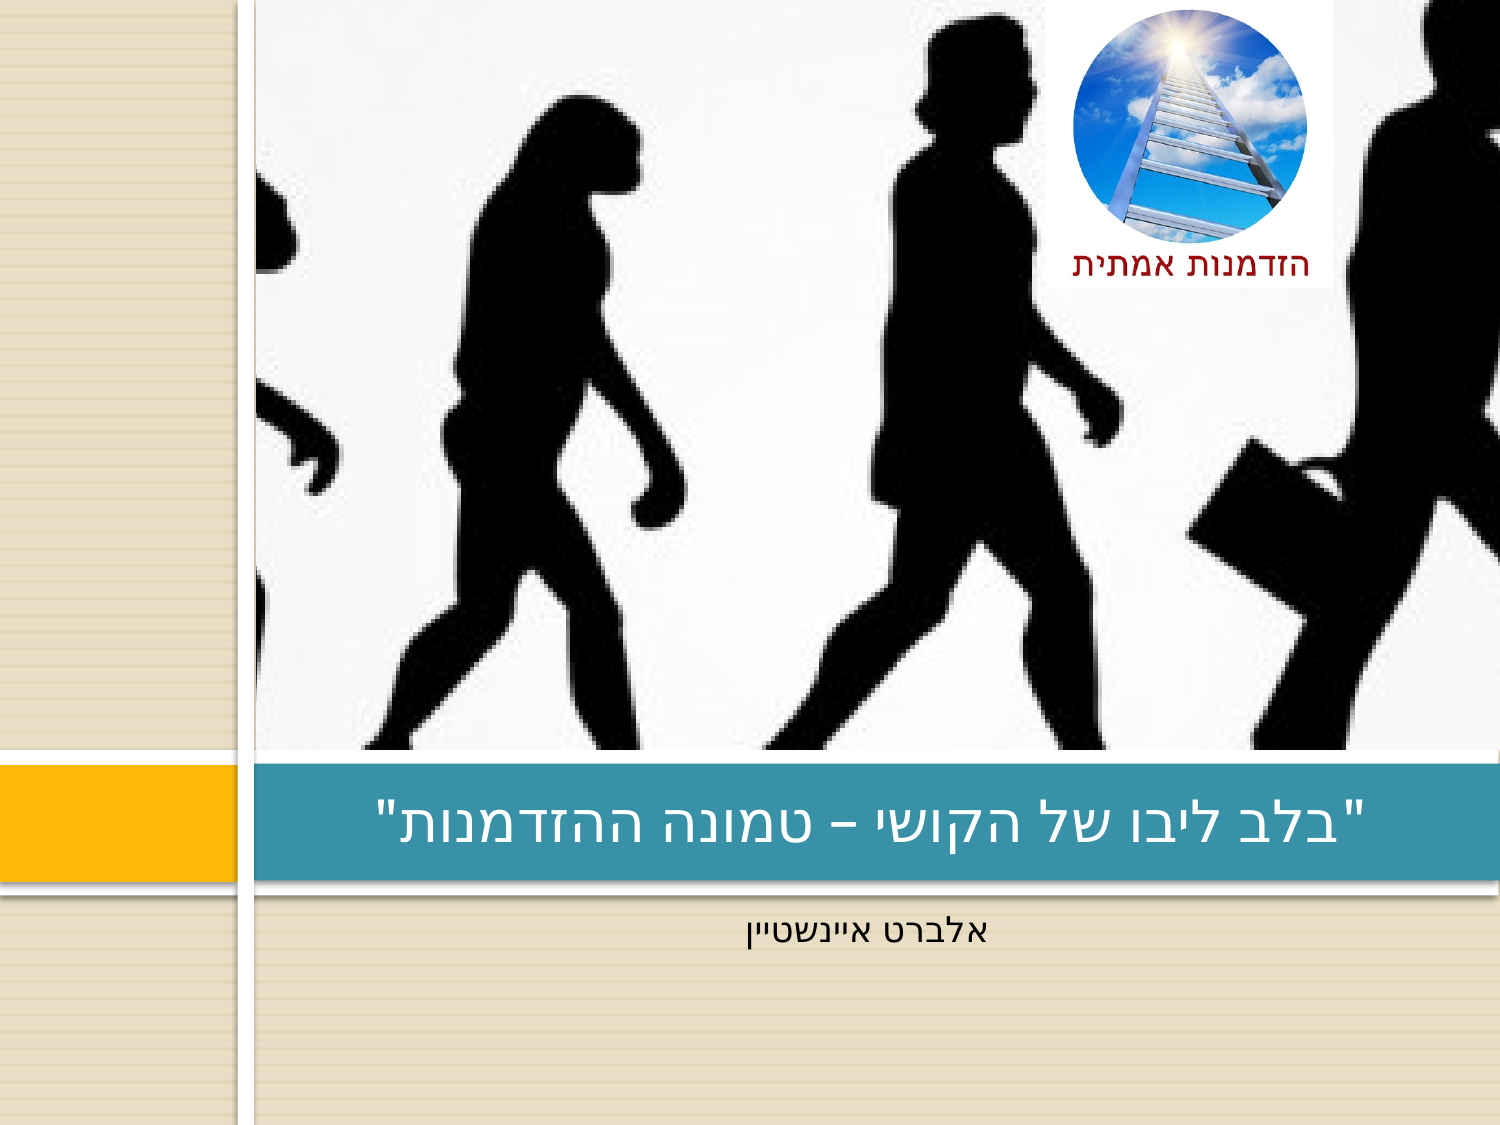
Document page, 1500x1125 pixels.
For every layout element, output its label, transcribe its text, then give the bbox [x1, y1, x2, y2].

list אלברט איינשטיין [262, 900, 1463, 1013]
title "בלב ליבו של הקושי – טמונה ההזדמנות" [262, 762, 1463, 875]
picture [255, 0, 1500, 750]
